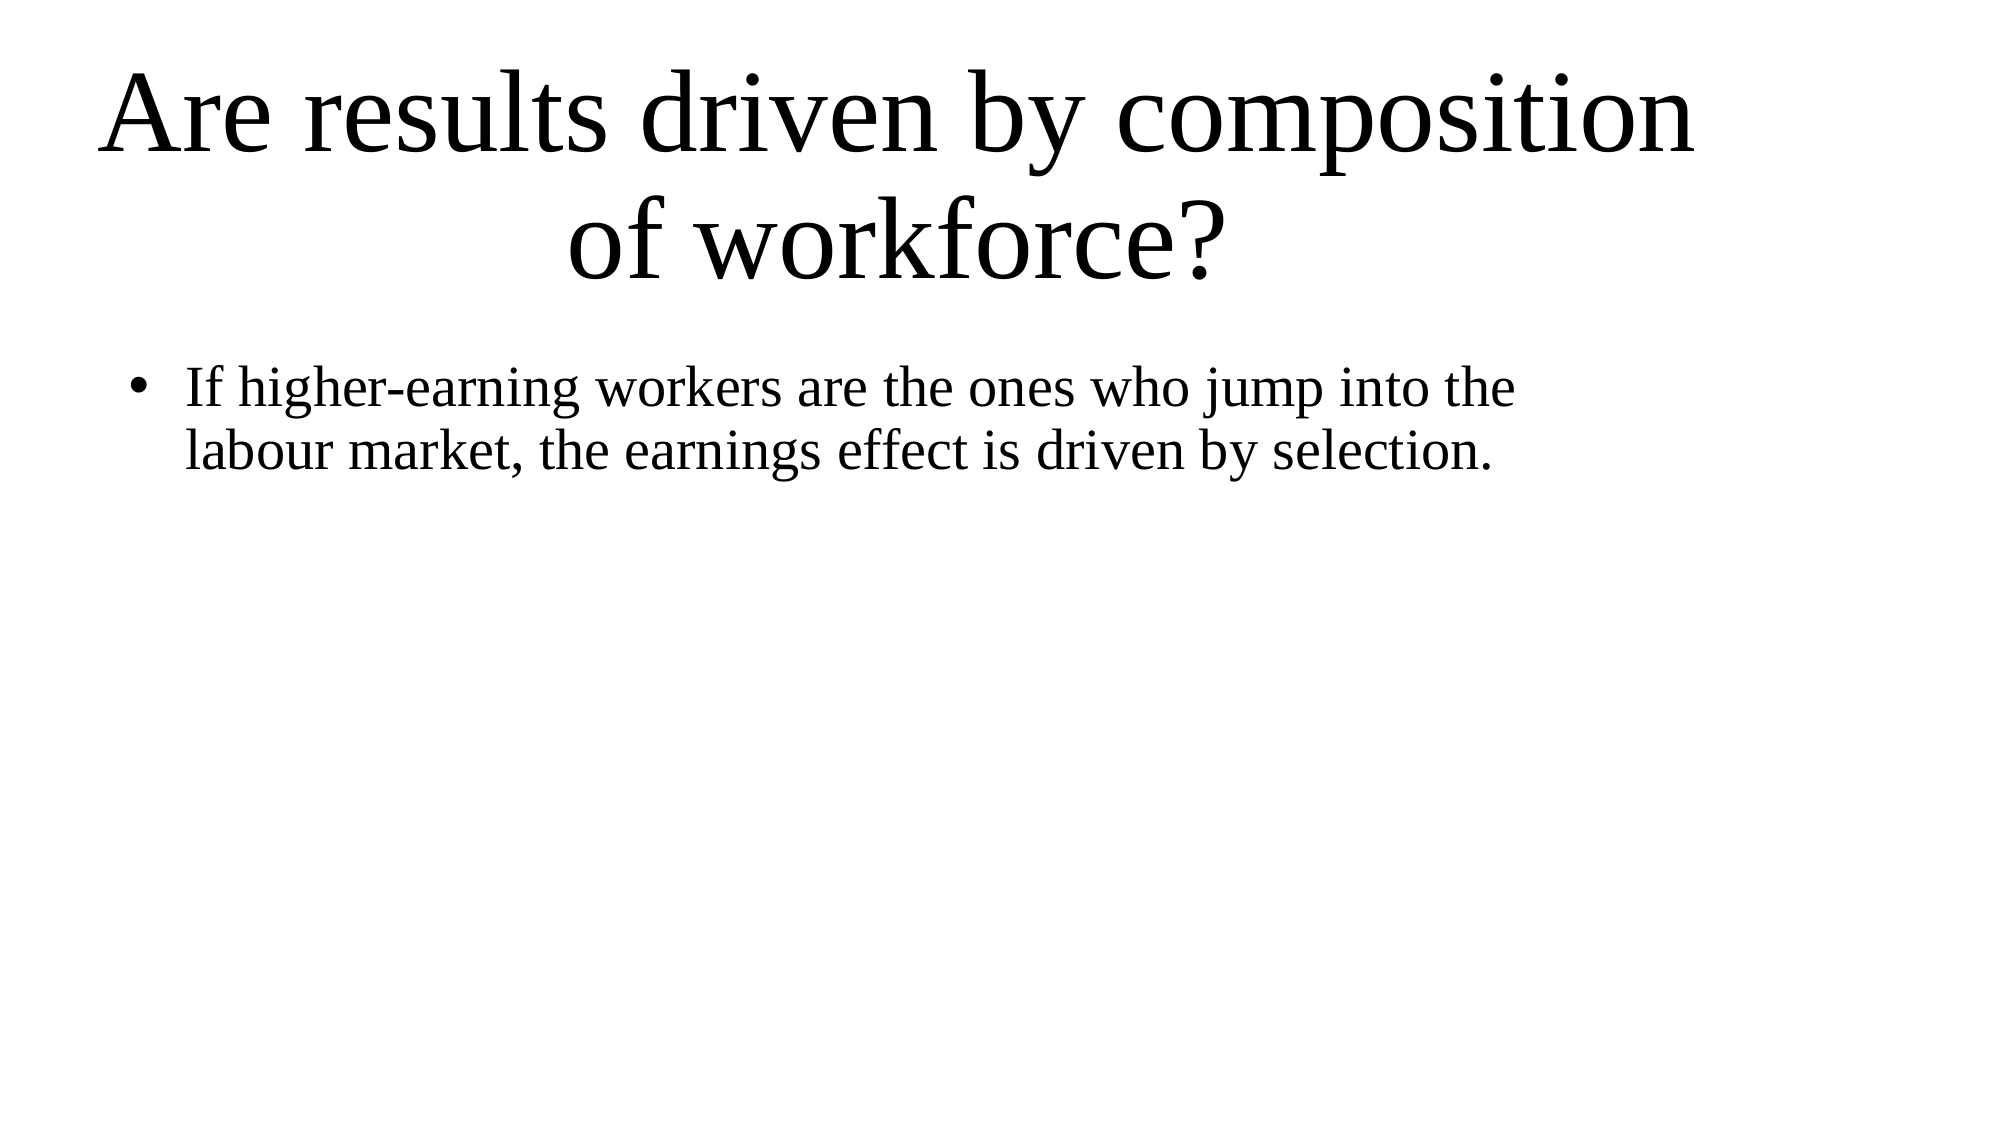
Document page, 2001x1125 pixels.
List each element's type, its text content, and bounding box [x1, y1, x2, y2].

title Are results driven by composition of workforce? [45, 41, 1750, 312]
subtitle If higher-earning workers are the ones who jump into the labour market, the earnings effect is driven by selection. [113, 349, 1614, 1053]
